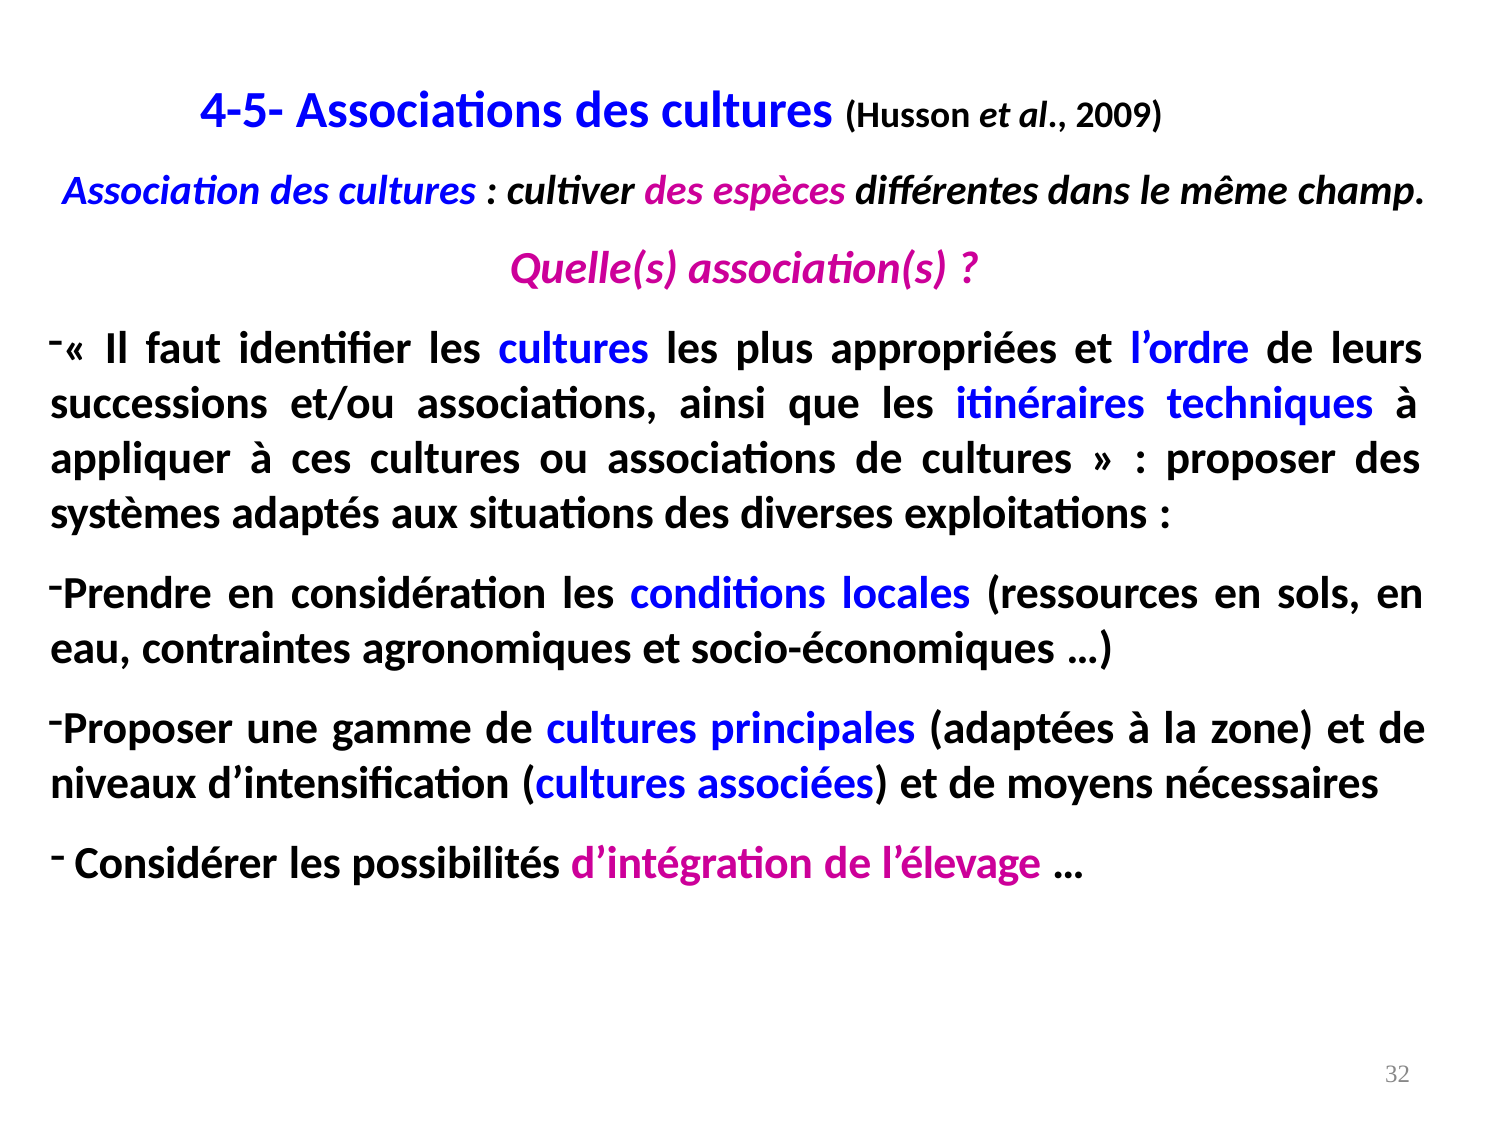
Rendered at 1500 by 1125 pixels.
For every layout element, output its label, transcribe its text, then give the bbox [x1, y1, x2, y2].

title 4-5- Associations des cultures (Husson et al., 2009) [198, 73, 1170, 138]
text_box 32 [1378, 1057, 1417, 1088]
text_box Association des cultures : cultiver des espèces différentes dans le même champ. Quelle(s) association(s) ? « Il faut identifier les cultures les plus appropriées et l’ordre de leurs successions et/ou associations, ainsi que les itinéraires techniques à appliquer à ces cultures ou associations de cultures » : proposer des systèmes adaptés aux situations des diverses exploitations : Prendre en considération les conditions locales (ressources en sols, en eau, contraintes agronomiques et socio-économiques …) Proposer une gamme de cultures principales (adaptées à la zone) et de niveaux d’intensification (cultures associées) et de moyens nécessaires Considérer les possibilités d’intégration de l’élevage … [48, 138, 1441, 888]
